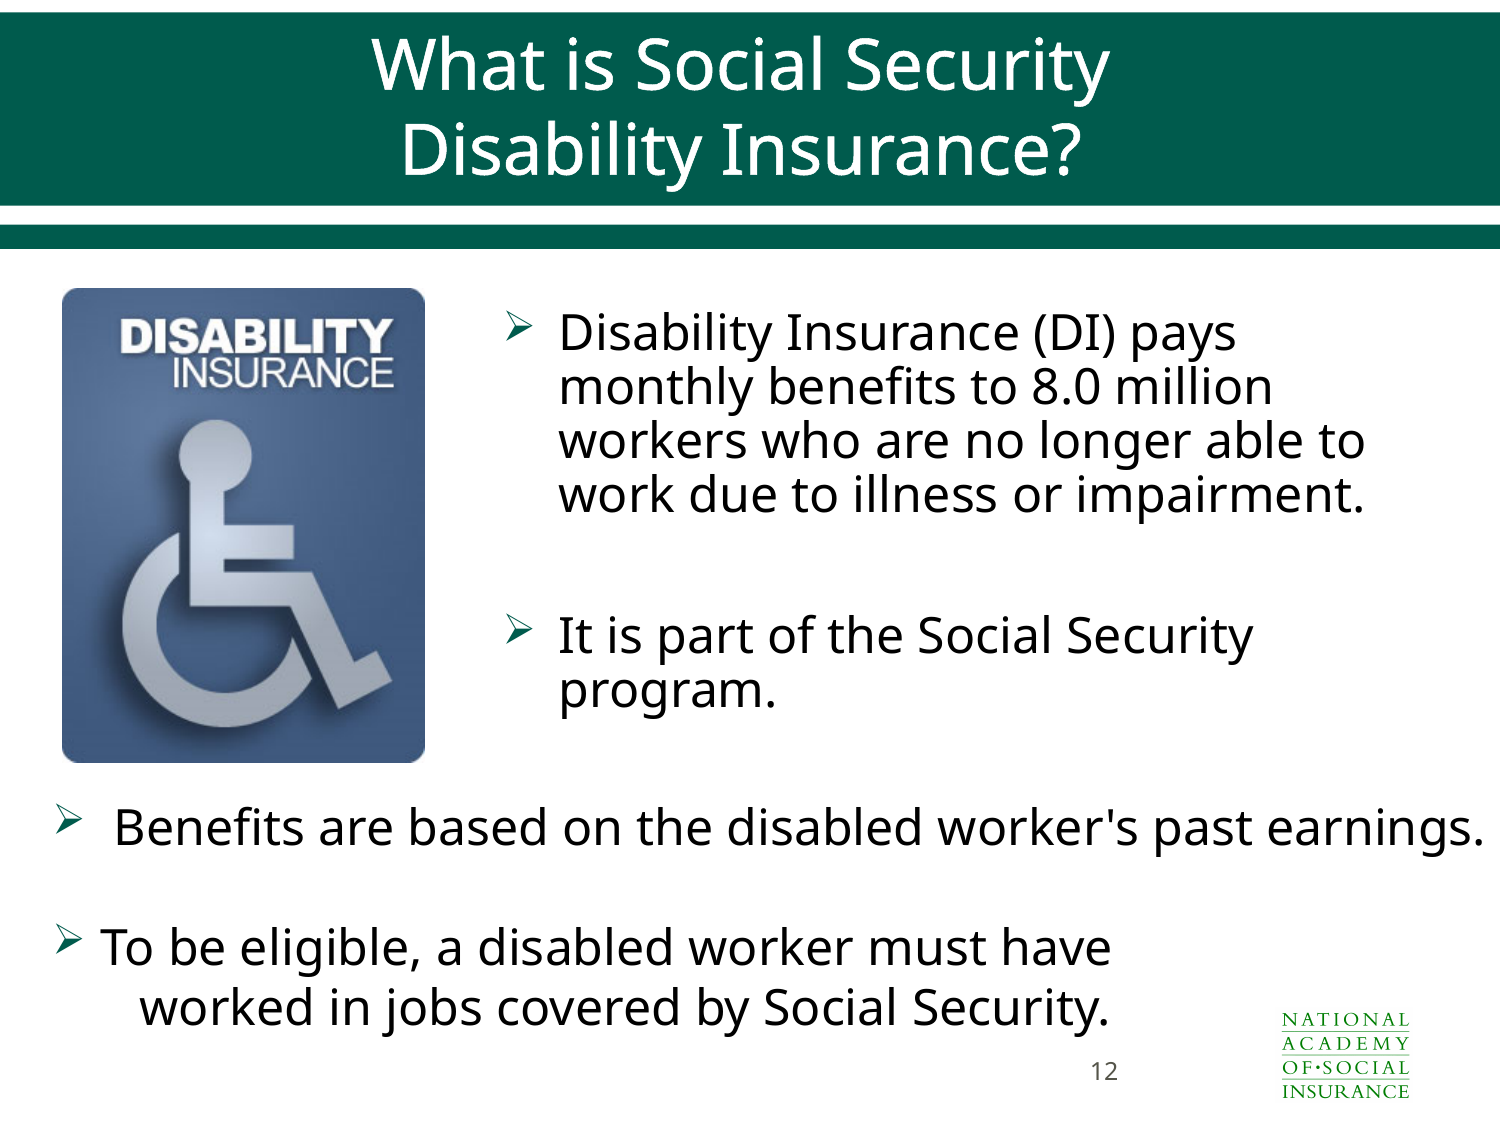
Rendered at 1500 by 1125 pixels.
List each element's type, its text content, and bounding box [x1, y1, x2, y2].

text_box 12 [1074, 1042, 1425, 1103]
text_box Benefits are based on the disabled worker's past earnings. To be eligible, a disabled worker must have worked in jobs covered by Social Security. [37, 737, 1500, 1043]
list Disability Insurance (DI) pays monthly benefits to 8.0 million workers who are no longer able to work due to illness or impairment. It is part of the Social Security program. [487, 299, 1413, 737]
title What is Social Security Disability Insurance? [75, 12, 1425, 195]
picture [62, 288, 426, 763]
